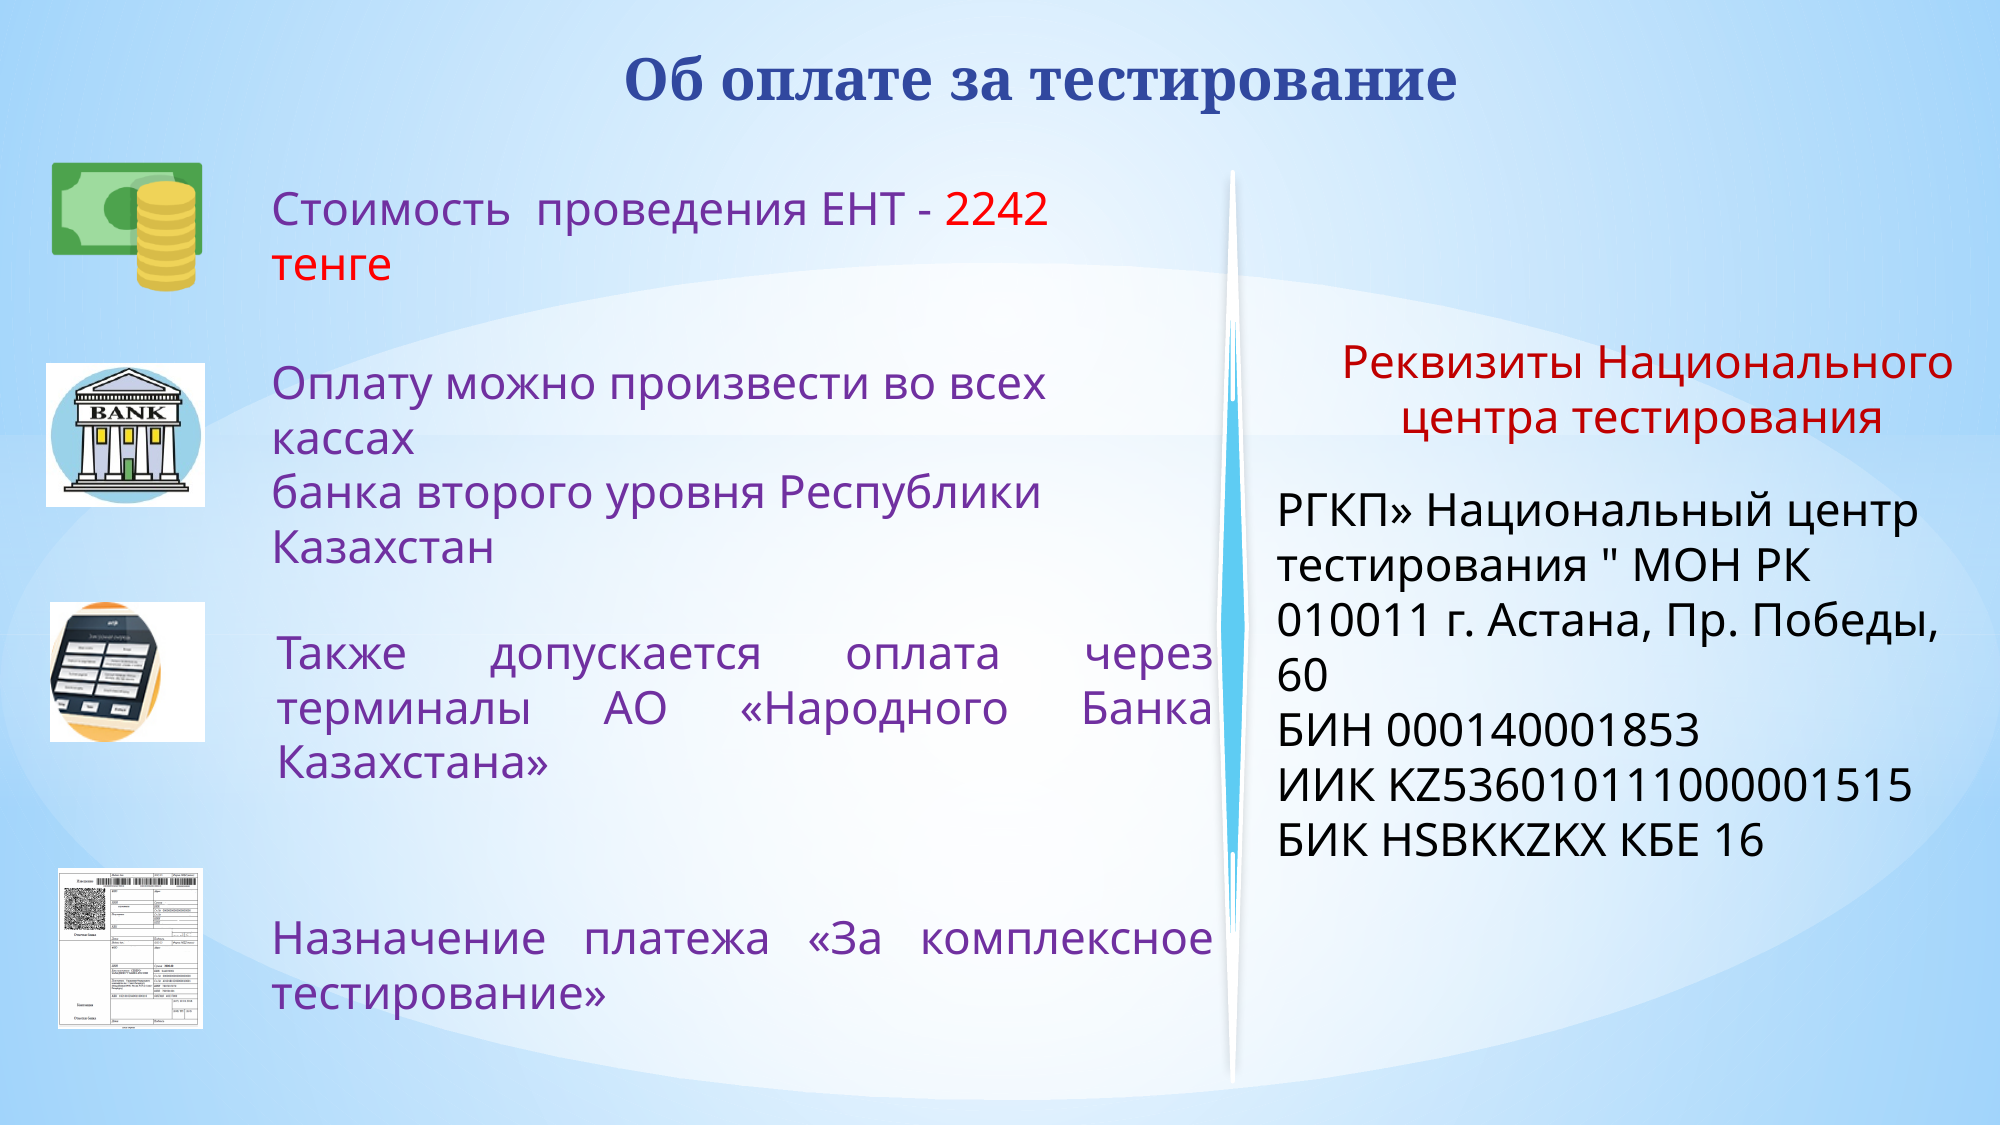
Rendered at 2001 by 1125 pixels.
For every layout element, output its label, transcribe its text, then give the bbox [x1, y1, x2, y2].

text_box РГКП» Национальный центр тестирования " МОН РК 010011 г. Астана, Пр. Победы, 60 БИН 000140001853 ИИК KZ536010111000001515 БИК HSBKKZKX КБЕ 16 [1261, 473, 2000, 874]
text_box Оплату можно произвести во всех кассах банка второго уровня Республики Казахстан [256, 345, 1210, 581]
text_box [1216, 169, 1249, 1084]
picture [48, 153, 205, 301]
text_box Реквизиты Национального центра тестирования [1296, 324, 2000, 450]
text_box Стоимость проведения ЕНТ - 2242 тенге [256, 171, 1166, 297]
text_box Назначение платежа «За комплексное тестирование» [256, 900, 1224, 1026]
picture [50, 602, 205, 743]
picture [45, 363, 205, 507]
text_box Также допускается оплата через терминалы АО «Народного Банка Казахстана» [261, 615, 1217, 796]
picture [57, 867, 203, 1029]
text_box Об оплате за тестирование [126, 34, 1957, 128]
